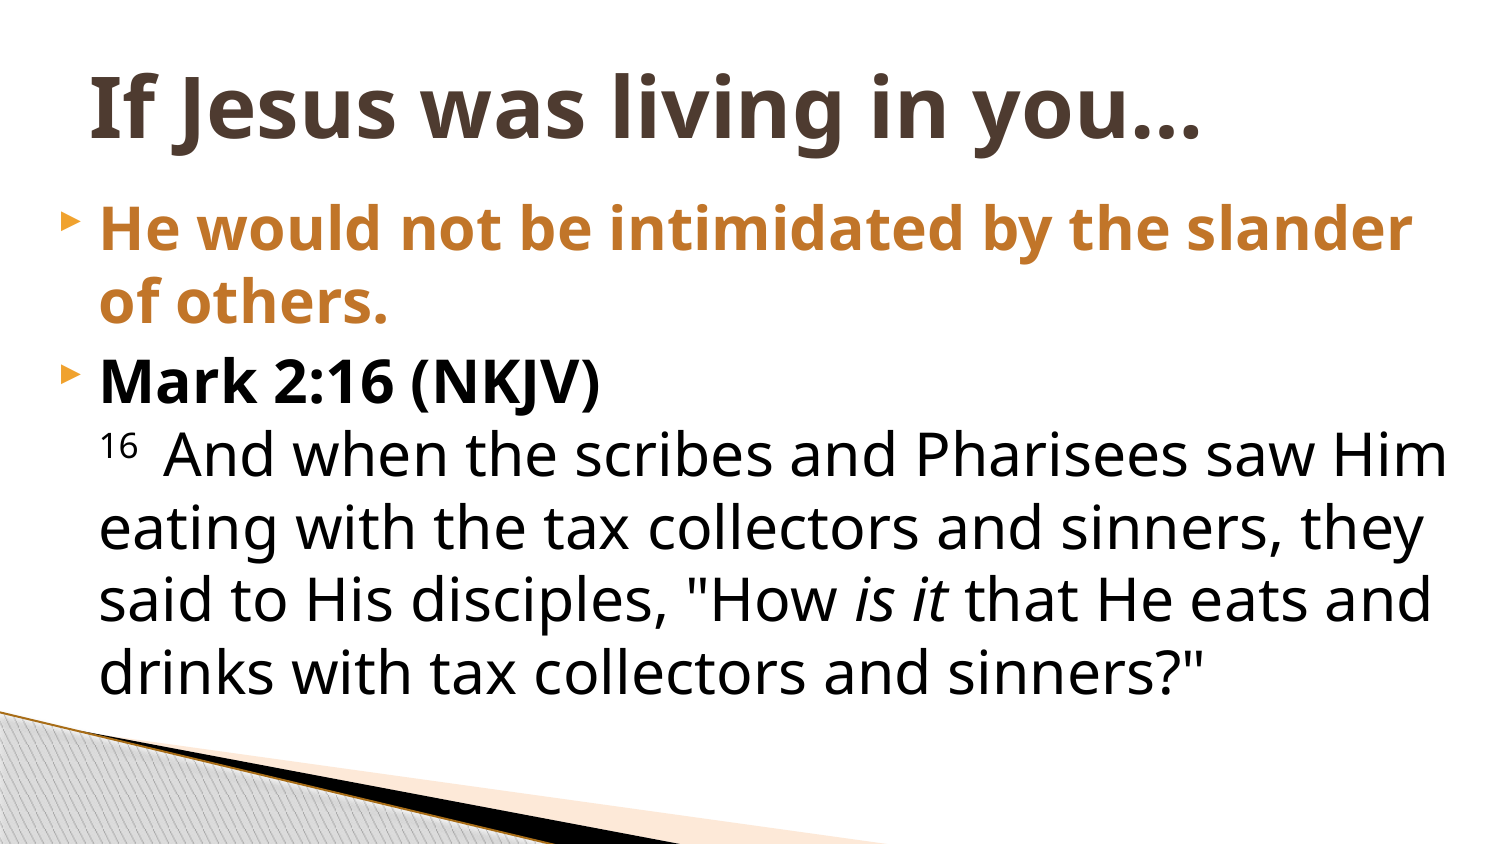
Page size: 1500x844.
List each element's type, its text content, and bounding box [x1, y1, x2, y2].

title If Jesus was living in you… [75, 33, 1425, 175]
list He would not be intimidated by the slander of others. Mark 2:16 (NKJV) 16 And when the scribes and Pharisees saw Him eating with the tax collectors and sinners, they said to His disciples, "How is it that He eats and drinks with tax collectors and sinners?" [24, 182, 1475, 844]
